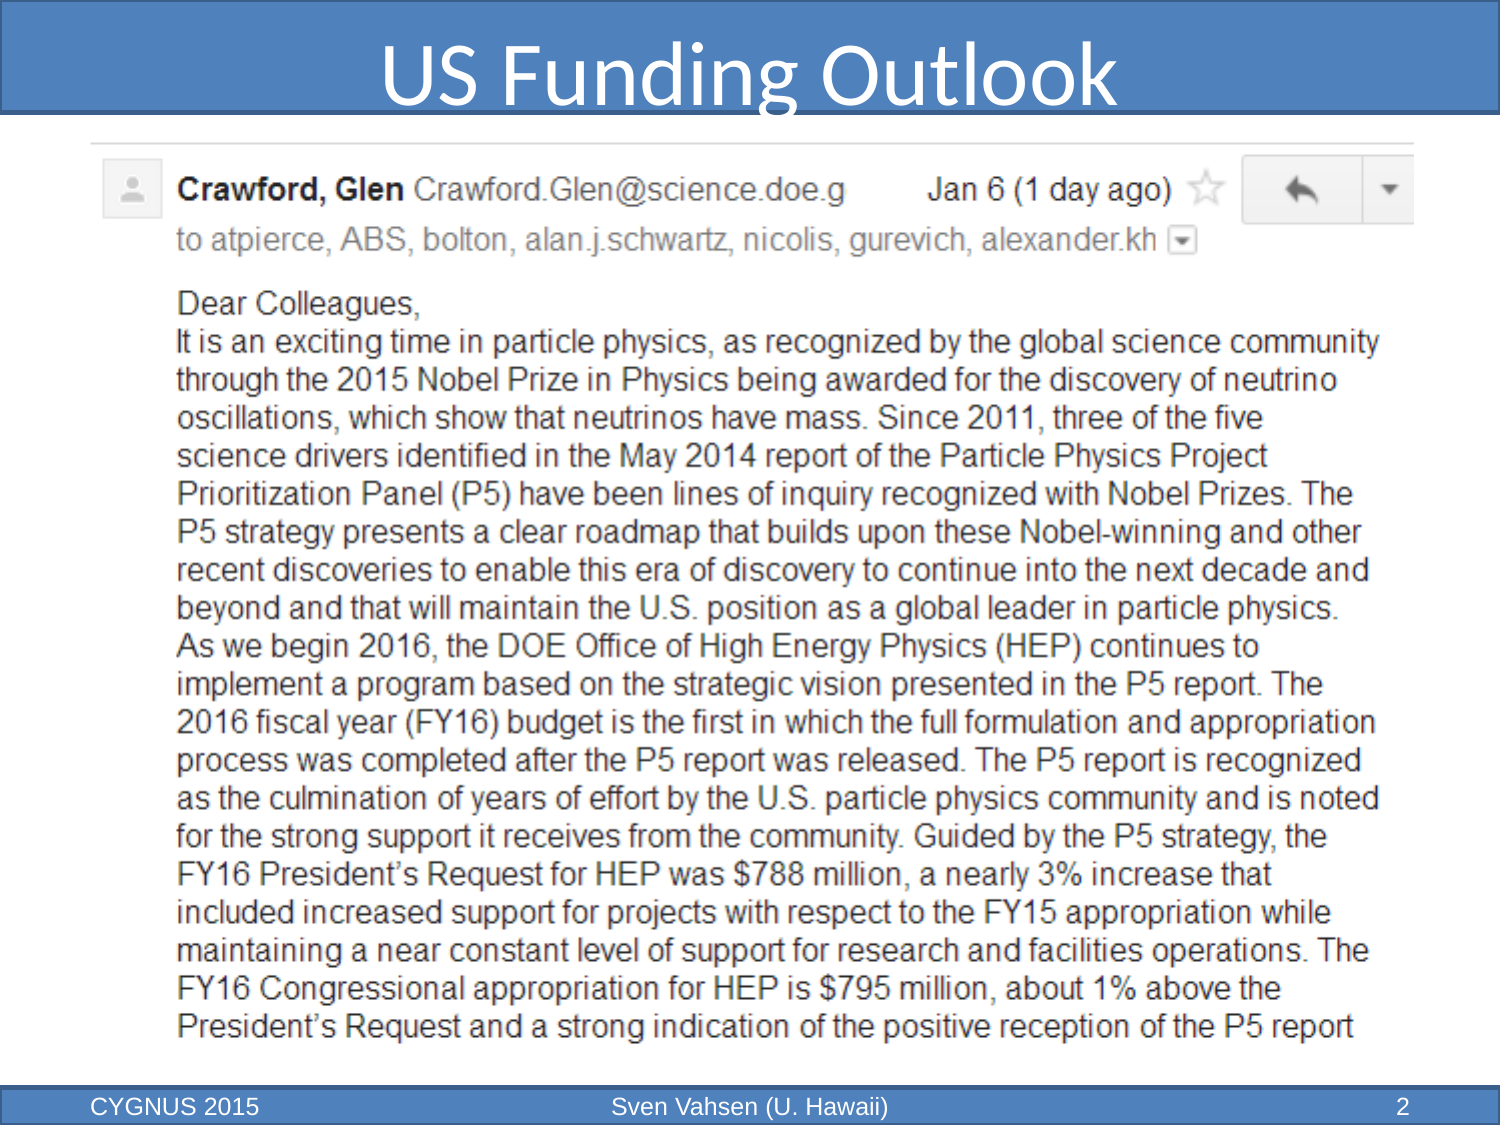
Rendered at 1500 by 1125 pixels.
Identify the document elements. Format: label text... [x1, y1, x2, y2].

slide_number 2 [1074, 1074, 1425, 1125]
slide_number CYGNUS 2015 [75, 1074, 425, 1125]
footer Sven Vahsen (U. Hawaii) [512, 1074, 988, 1125]
picture [74, 137, 1414, 1051]
title US Funding Outlook [75, 0, 1425, 138]
